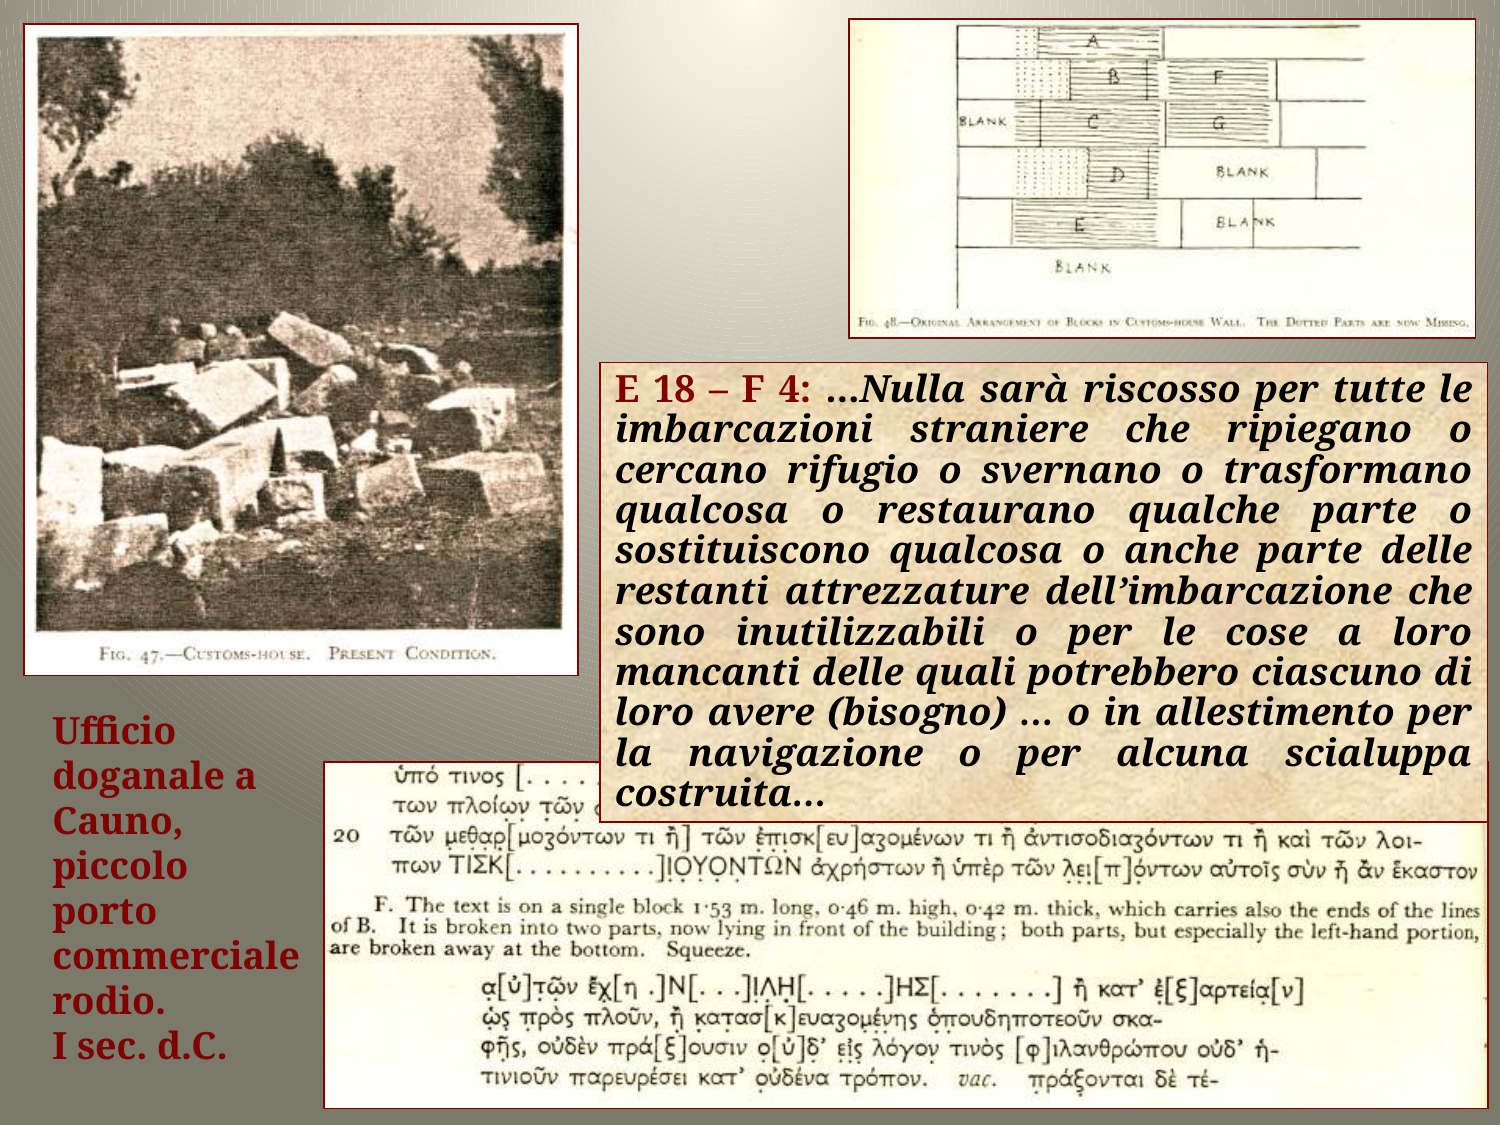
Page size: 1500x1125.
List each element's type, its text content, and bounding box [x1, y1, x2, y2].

text_box E 18 – F 4: …Nulla sarà riscosso per tutte le imbarcazioni straniere che ripiegano o cercano rifugio o svernano o trasformano qualcosa o restaurano qualche parte o sostituiscono qualcosa o anche parte delle restanti attrezzature dell’imbarcazione che sono inutilizzabili o per le cose a loro mancanti delle quali potrebbero ciascuno di loro avere (bisogno) … o in allestimento per la navigazione o per alcuna scialuppa costruita… [599, 362, 1488, 762]
picture [849, 19, 1476, 338]
picture [324, 762, 1488, 1108]
picture [24, 24, 578, 676]
text_box Ufficio doganale a Cauno, piccolo porto commerciale rodio. I sec. d.C. [37, 699, 325, 1075]
